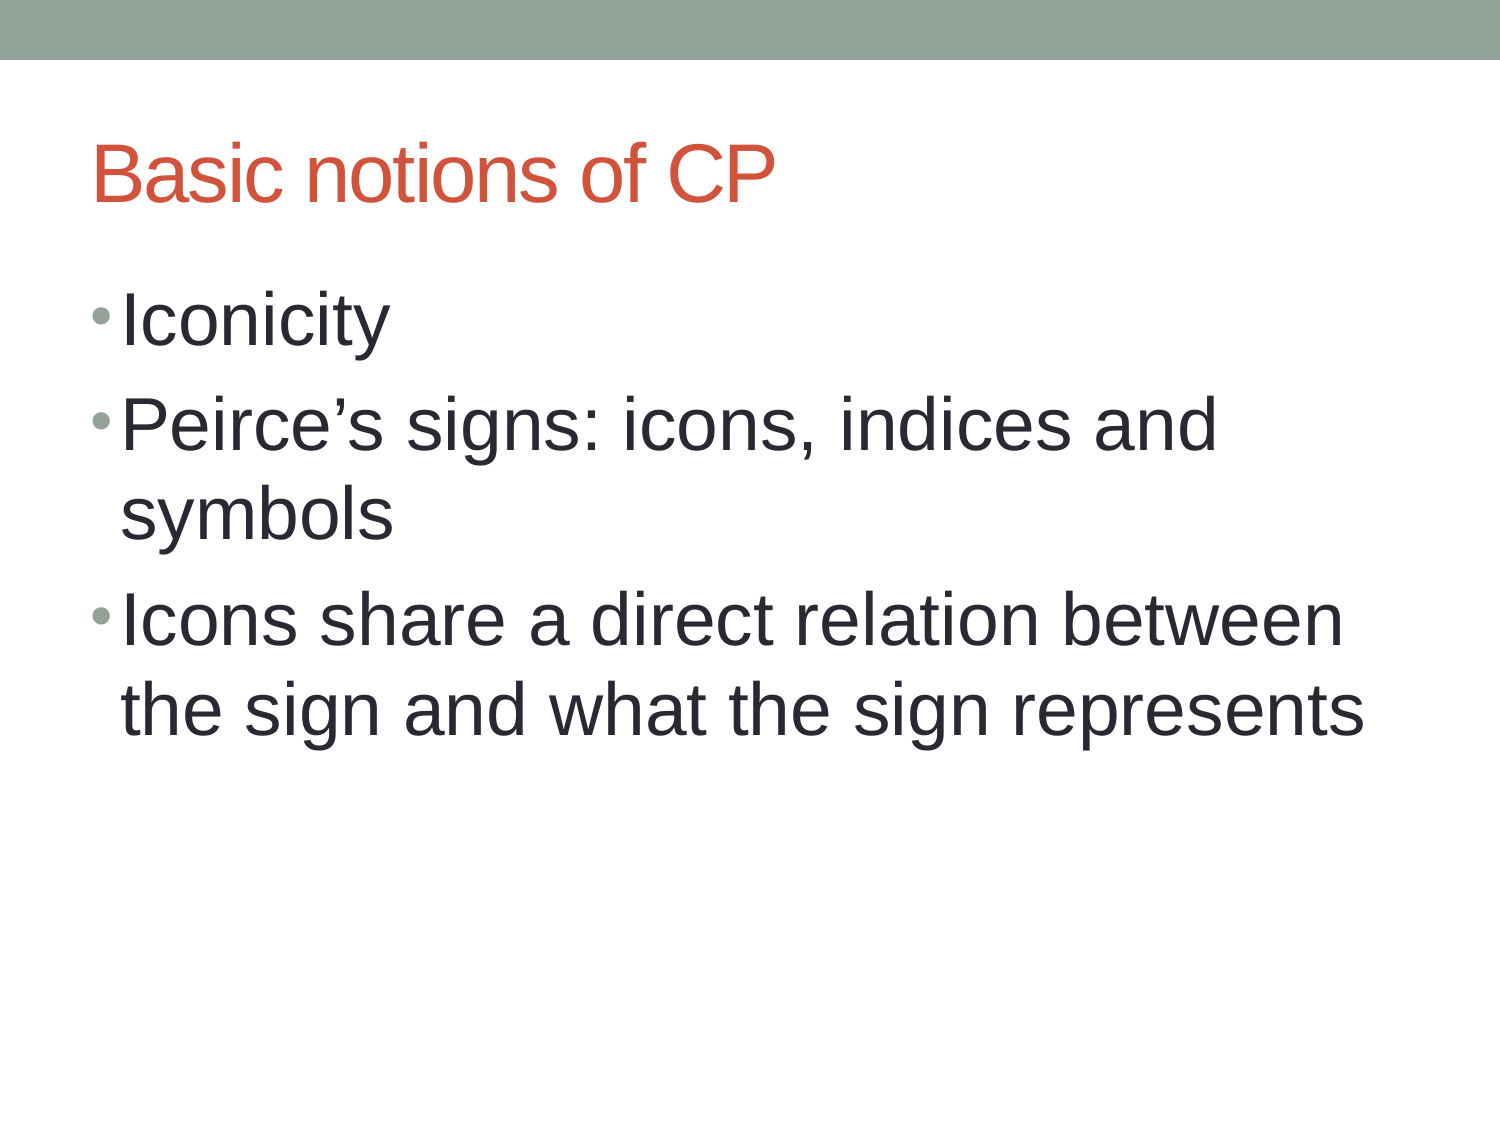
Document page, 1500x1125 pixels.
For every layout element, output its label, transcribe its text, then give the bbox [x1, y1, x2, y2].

list Iconicity Peirce’s signs: icons, indices and symbols Icons share a direct relation between the sign and what the sign represents [75, 262, 1425, 1063]
title Basic notions of CP [75, 87, 1425, 250]
